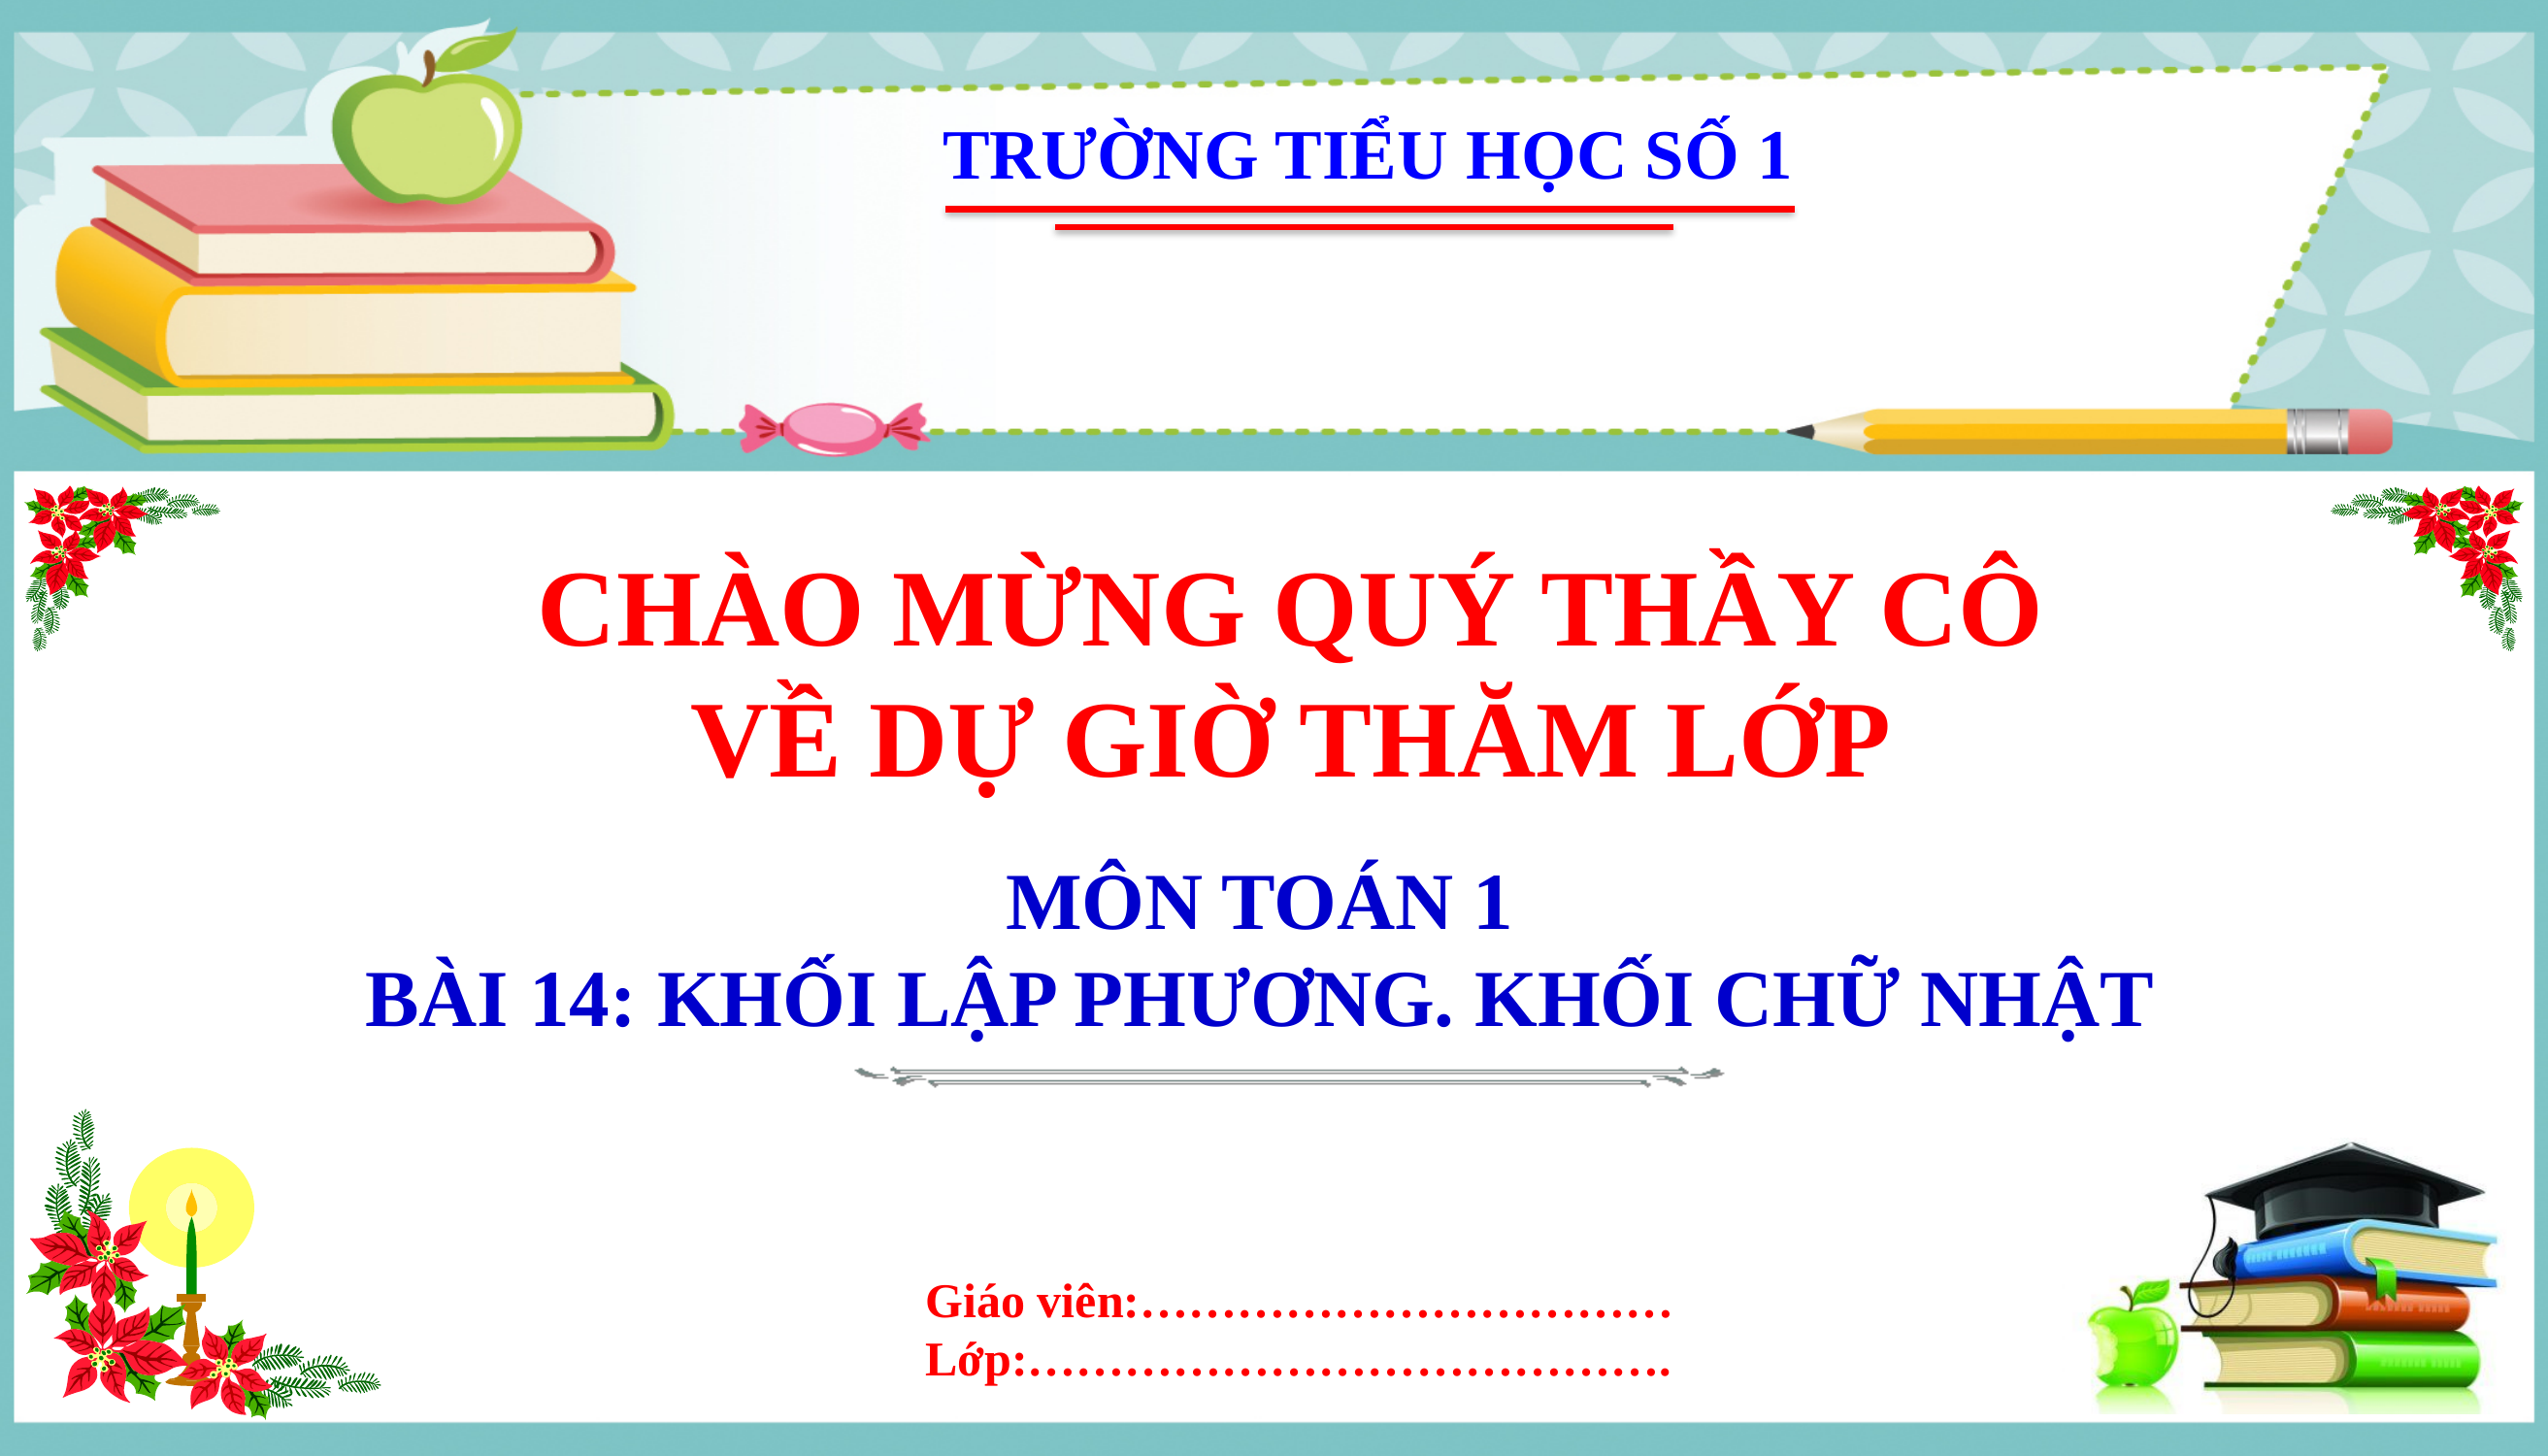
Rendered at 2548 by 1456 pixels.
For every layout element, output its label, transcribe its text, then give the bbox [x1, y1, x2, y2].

text_box TRƯỜNG TIỂU HỌC SỐ 1 [582, 96, 2154, 206]
text_box CHÀO MỪNG QUÝ THẦY CÔ VỀ DỰ GIỜ THĂM LỚP [142, 525, 2440, 811]
text_box Giáo viên:…………………………… Lớp:…………………………………. [903, 1257, 1838, 1398]
text_box MÔN TOÁN 1 BÀI 14: KHỐI LẬP PHƯƠNG. KHỐI CHỮ NHẬT [137, 837, 2383, 1054]
picture [0, 0, 2548, 1456]
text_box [945, 209, 1796, 228]
